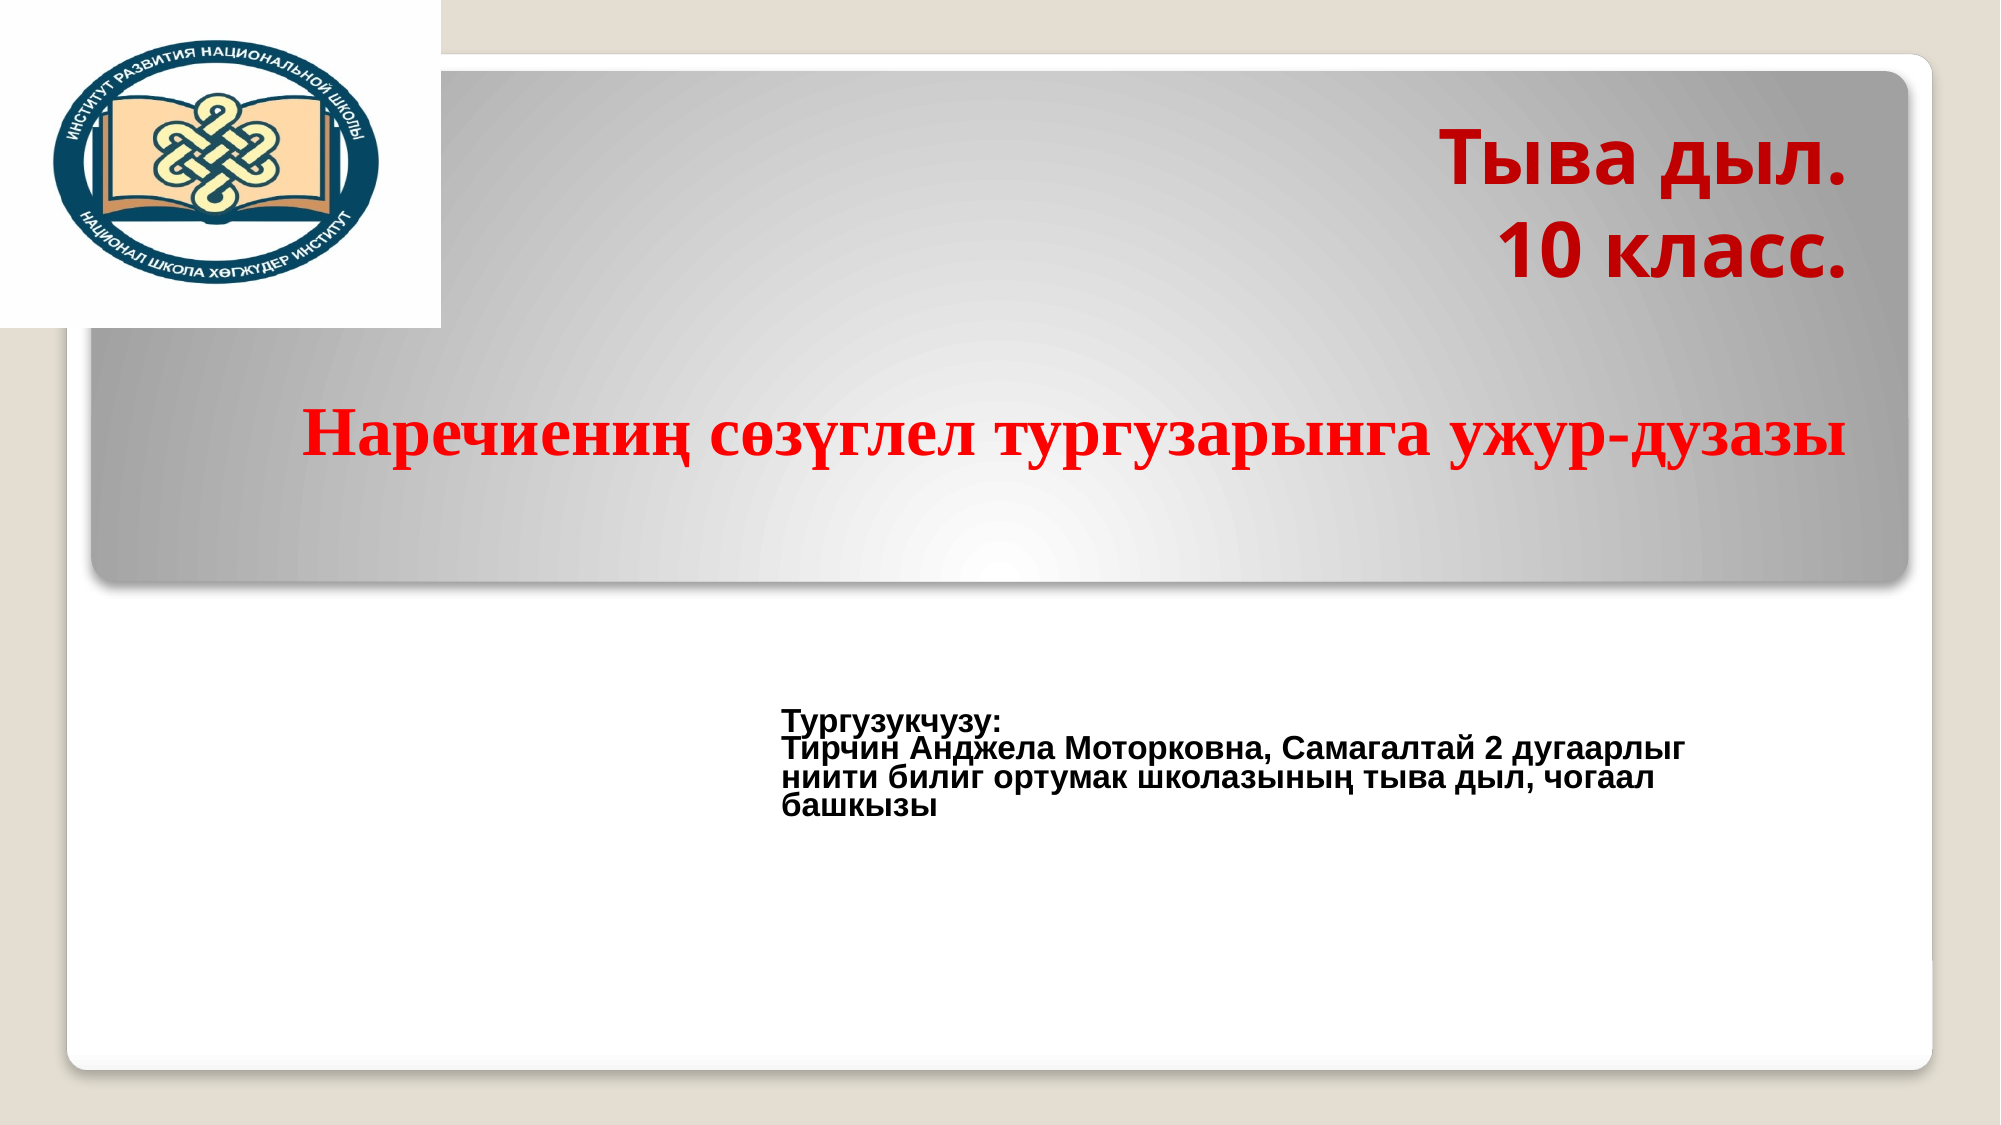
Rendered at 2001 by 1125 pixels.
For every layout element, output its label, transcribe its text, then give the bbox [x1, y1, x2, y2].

text_box Тургузукчузу: Тирчин Анджела Моторковна, Самагалтай 2 дугаарлыг ниити билиг ортумак школазының тыва дыл, чогаал башкызы [766, 702, 1767, 829]
picture [0, 0, 441, 329]
title Тыва дыл. 10 класс. Наречиениң сөзүглел тургузарынга ужур-дузазы [156, 0, 1857, 662]
